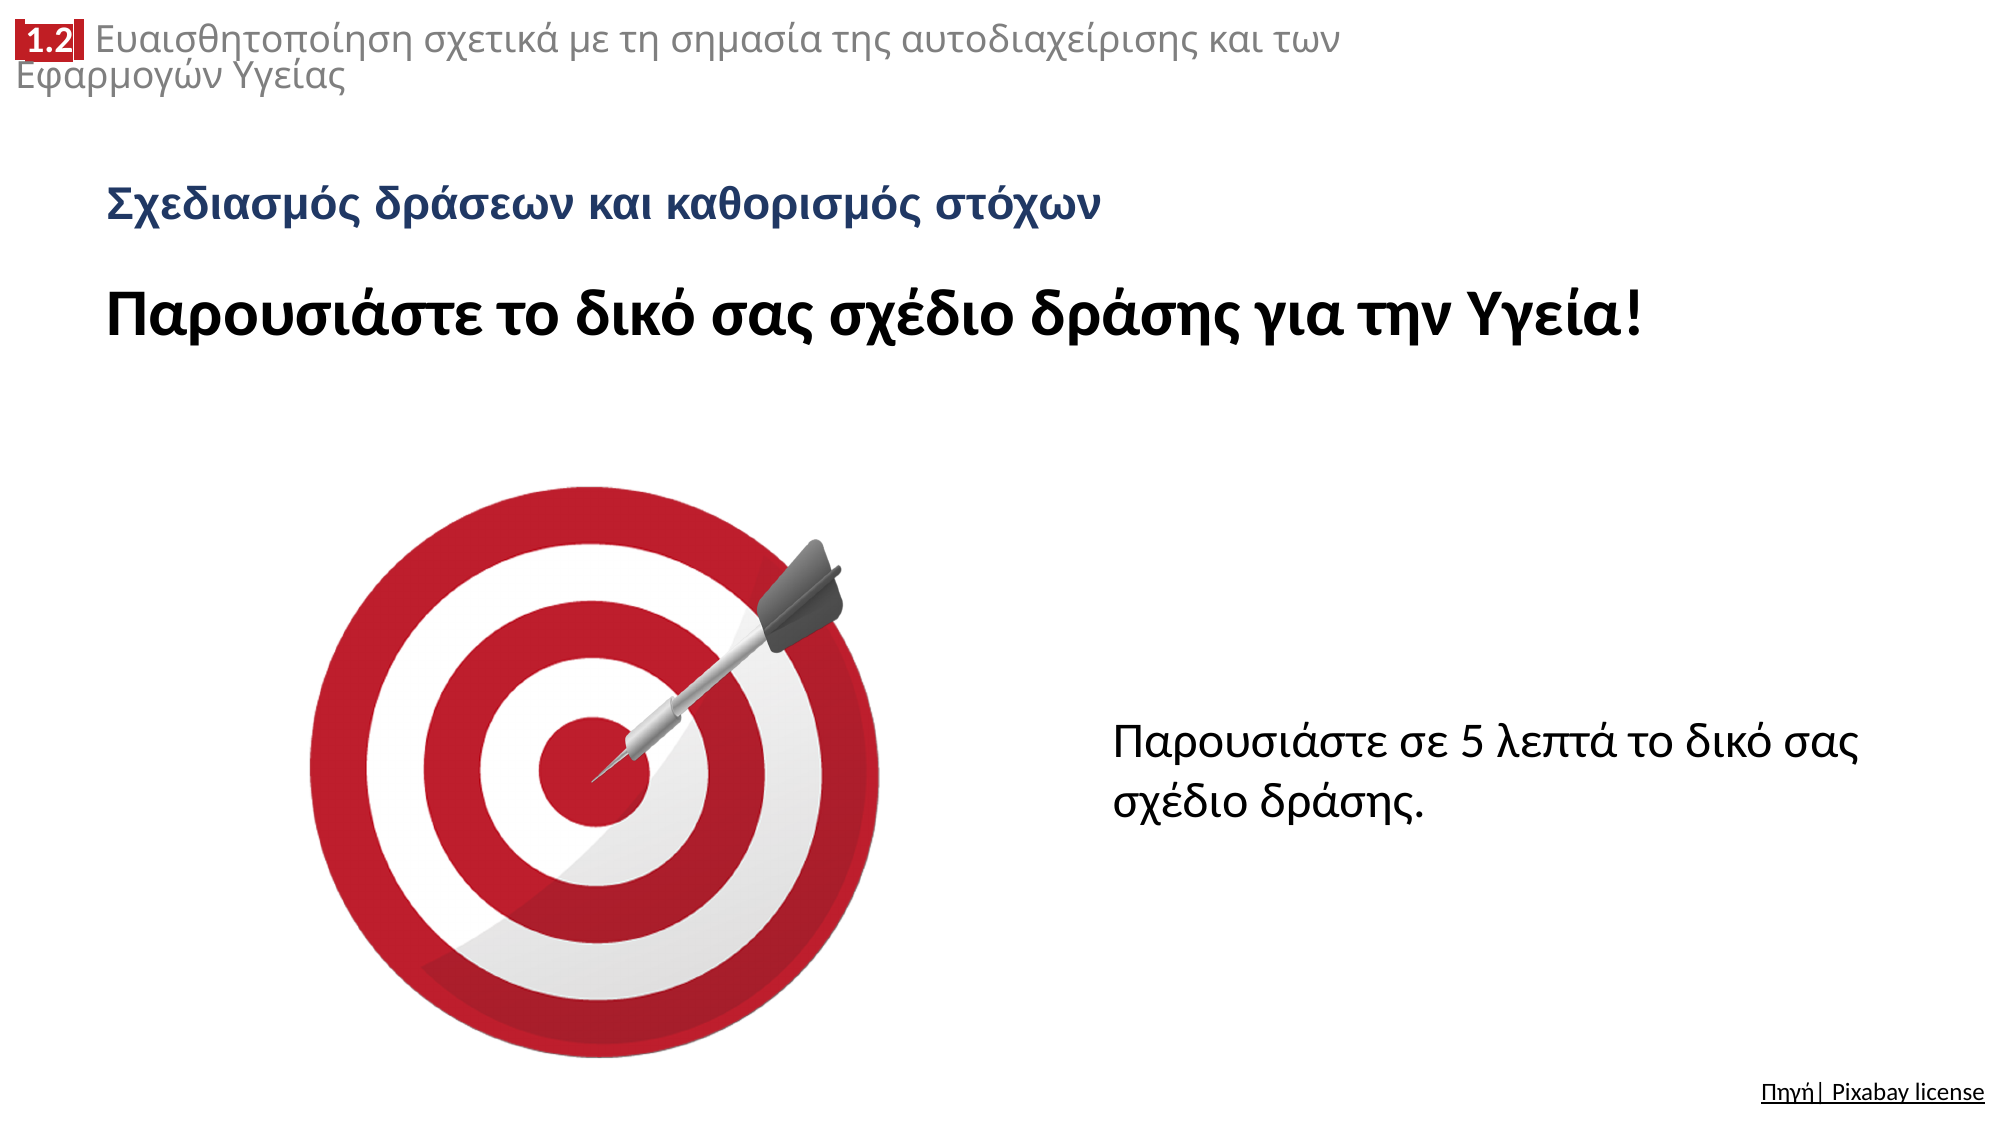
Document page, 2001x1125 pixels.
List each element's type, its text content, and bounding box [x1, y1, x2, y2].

text_box Παρουσιάστε σε 5 λεπτά το δικό σας σχέδιο δράσης. [1097, 700, 1883, 836]
picture [290, 468, 891, 1069]
title Σχεδιασμός δράσεων και καθορισμός στόχων [91, 141, 1906, 262]
text_box Παρουσιάστε το δικό σας σχέδιο δράσης για την Υγεία! [91, 260, 1696, 356]
text_box Πηγή| Pixabay license [1604, 1068, 2000, 1114]
